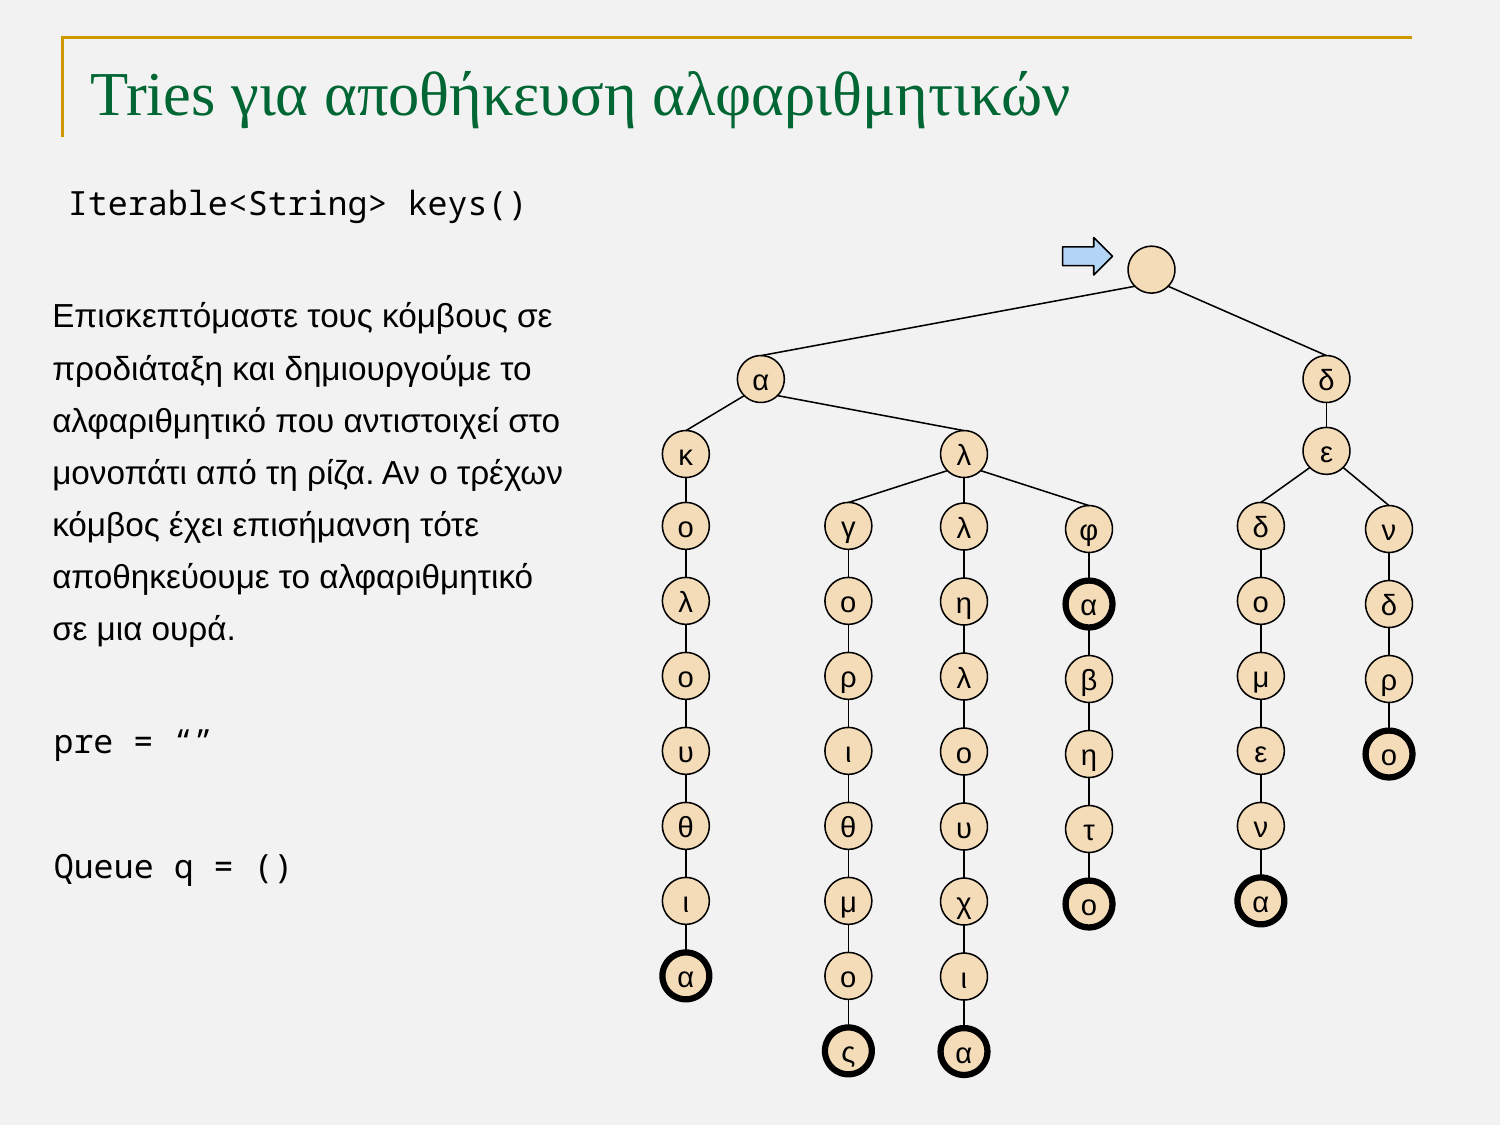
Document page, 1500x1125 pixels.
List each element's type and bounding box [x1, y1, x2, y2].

text_box [37, 274, 588, 655]
title [74, 45, 1426, 126]
text_box [39, 837, 309, 893]
text_box [38, 712, 229, 768]
text_box [1062, 237, 1113, 276]
text_box [53, 174, 543, 230]
text_box [0, 246, 1500, 1075]
